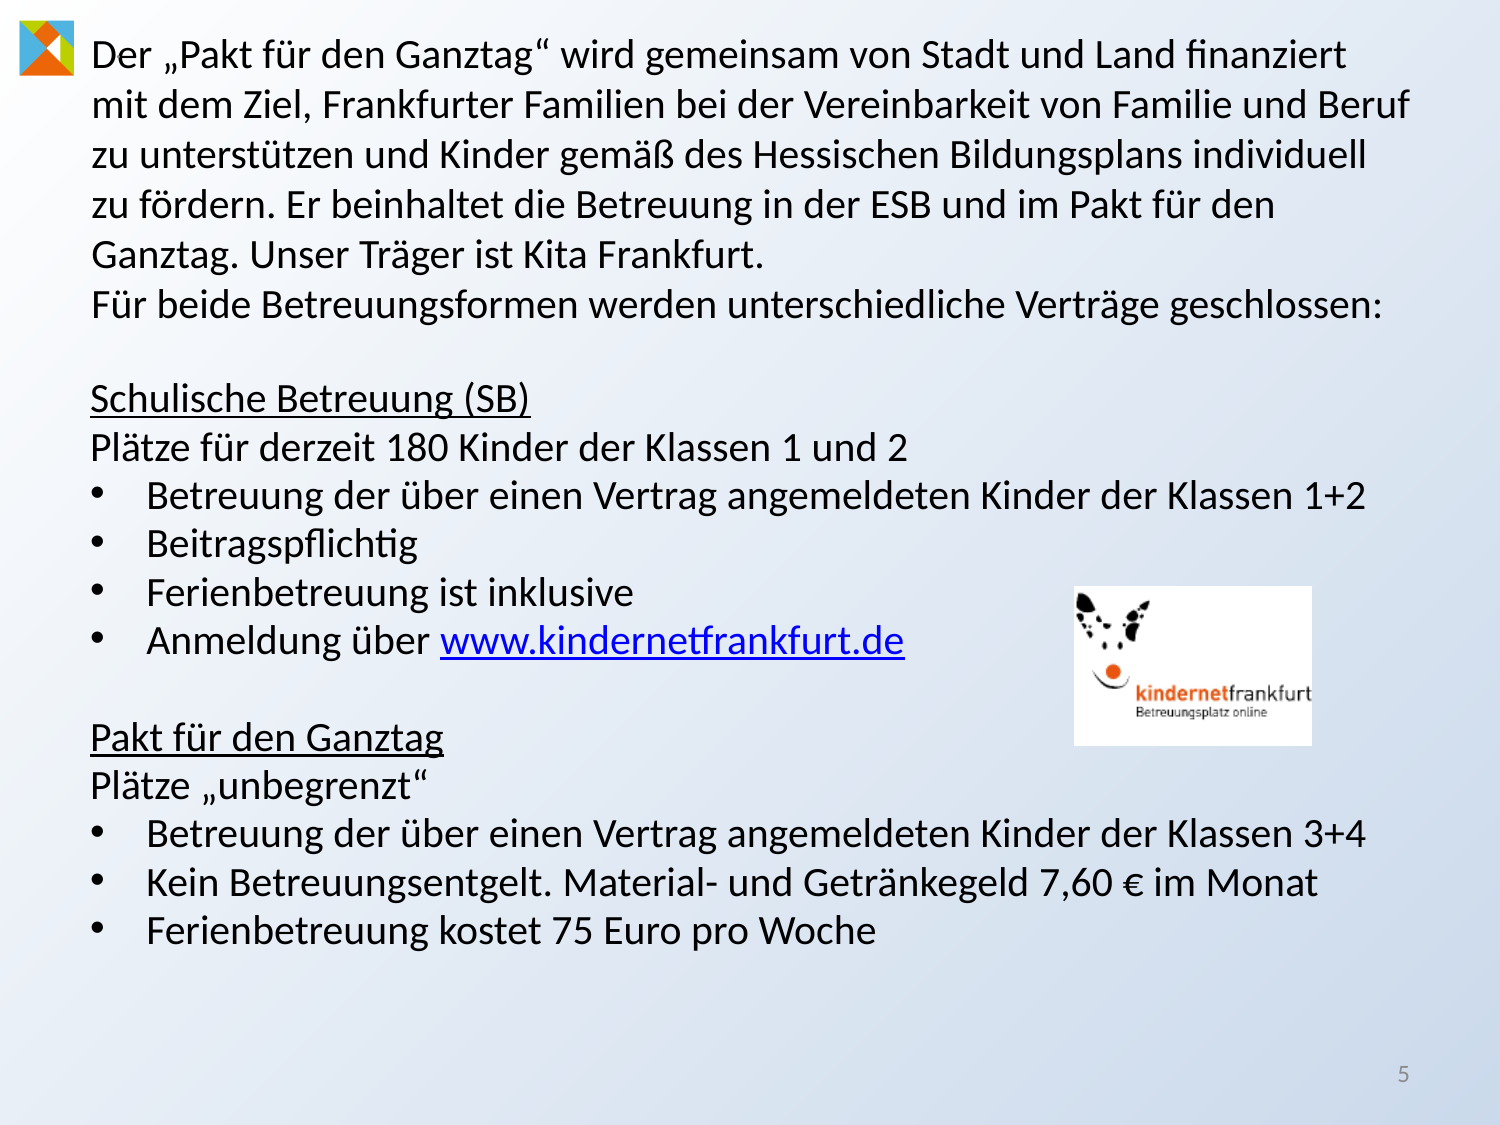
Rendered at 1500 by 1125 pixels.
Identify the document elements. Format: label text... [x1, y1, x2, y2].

picture [17, 18, 76, 79]
text_box Der „Pakt für den Ganztag“ wird gemeinsam von Stadt und Land finanziert mit dem Ziel, Frankfurter Familien bei der Vereinbarkeit von Familie und Beruf zu unterstützen und Kinder gemäß des Hessischen Bildungsplans individuell zu fördern. Er beinhaltet die Betreuung in der ESB und im Pakt für den Ganztag. Unser Träger ist Kita Frankfurt. Für beide Betreuungsformen werden unterschiedliche Verträge geschlossen: [76, 66, 1427, 337]
slide_number 5 [1074, 1071, 1425, 1103]
list Schulische Betreuung (SB) Plätze für derzeit 180 Kinder der Klassen 1 und 2 Betreuung der über einen Vertrag angemeldeten Kinder der Klassen 1+2 Beitragspflichtig Ferienbetreuung ist inklusive Anmeldung über www.kindernetfrankfurt.de Pakt für den Ganztag Plätze „unbegrenzt“ Betreuung der über einen Vertrag angemeldeten Kinder der Klassen 3+4 Kein Betreuungsentgelt. Material- und Getränkegeld 7,60 € im Monat Ferienbetreuung kostet 75 Euro pro Woche [74, 373, 1426, 1071]
picture [1074, 585, 1312, 747]
text_box . [100, 18, 576, 79]
